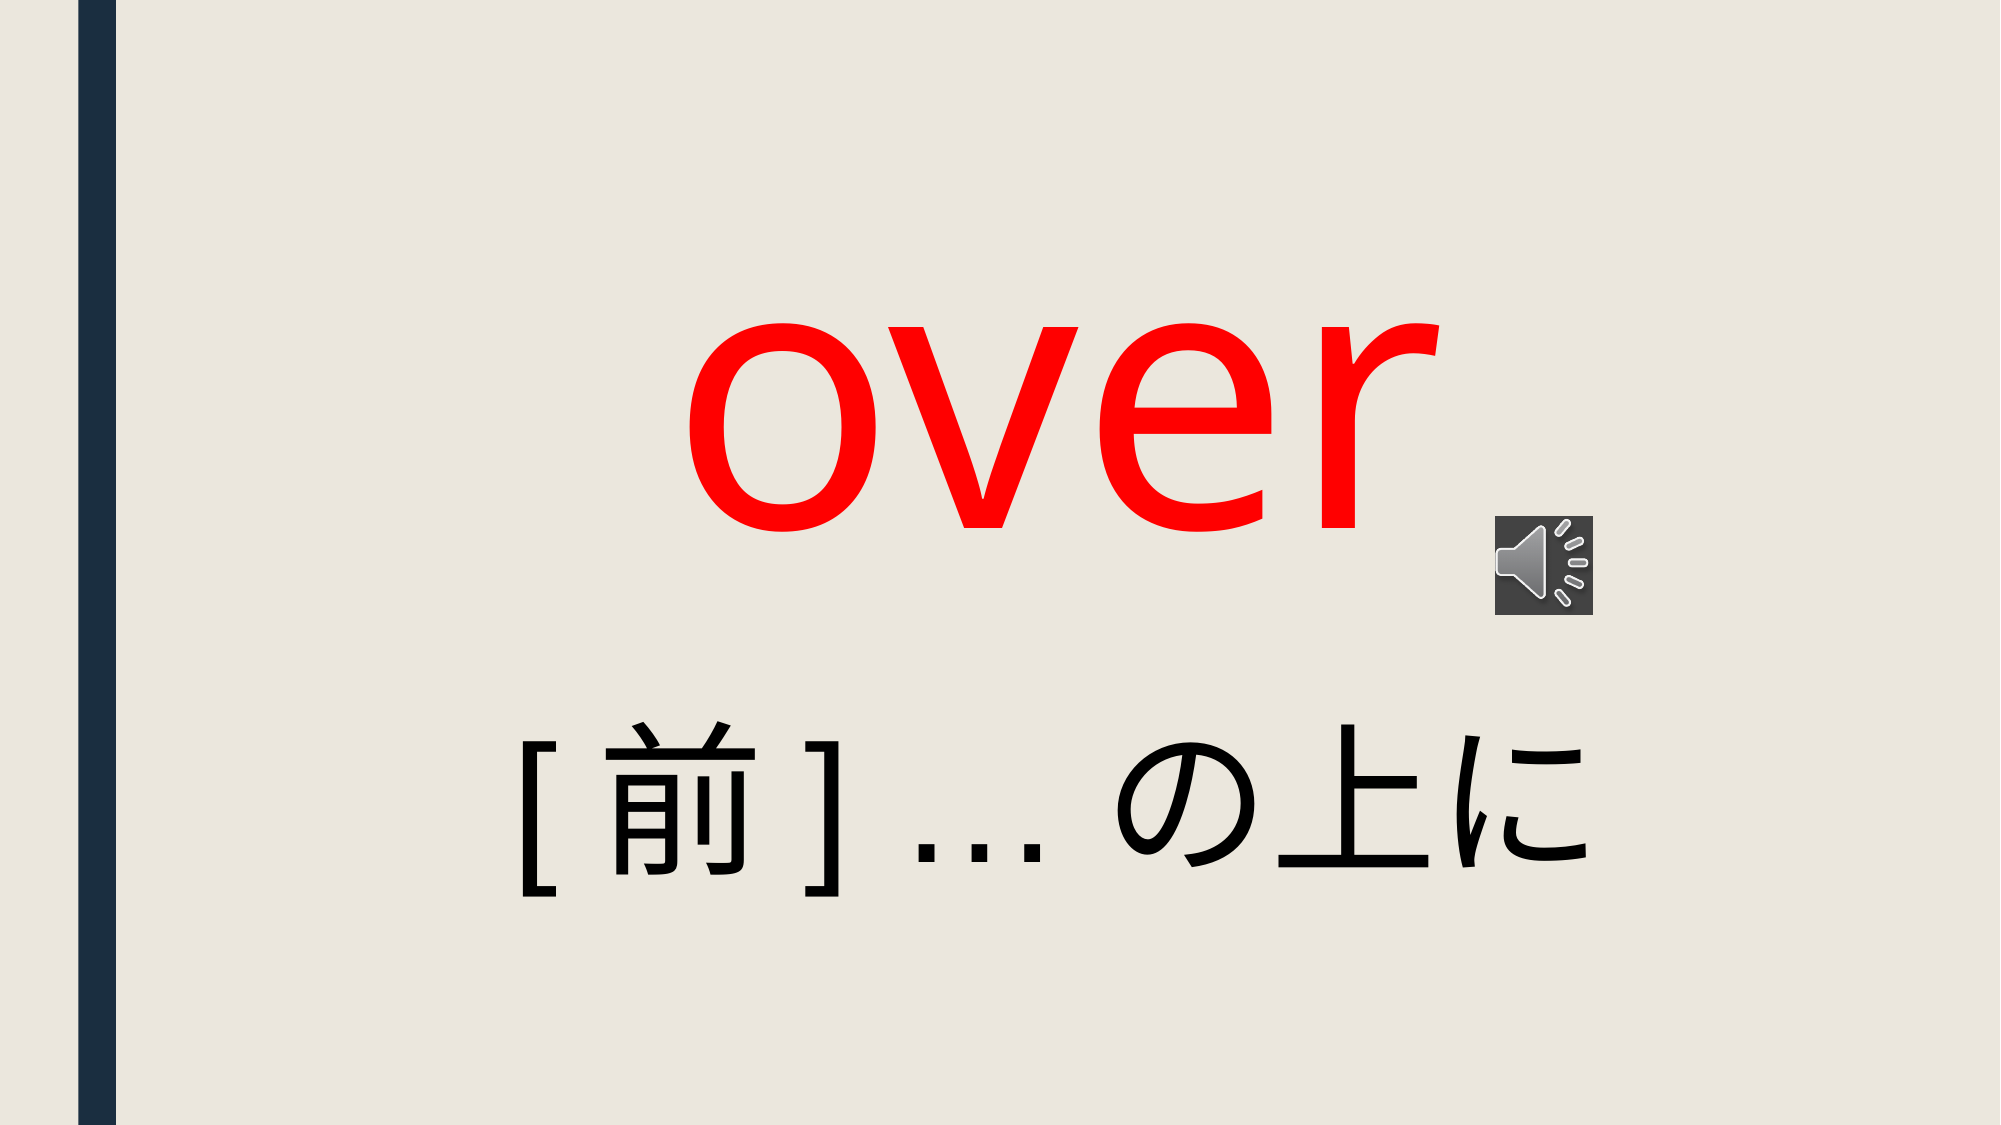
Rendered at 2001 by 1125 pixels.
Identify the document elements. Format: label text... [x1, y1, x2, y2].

picture [1494, 515, 1595, 616]
text_box over [220, 145, 1895, 611]
text_box [前] …の上に [175, 688, 1940, 904]
